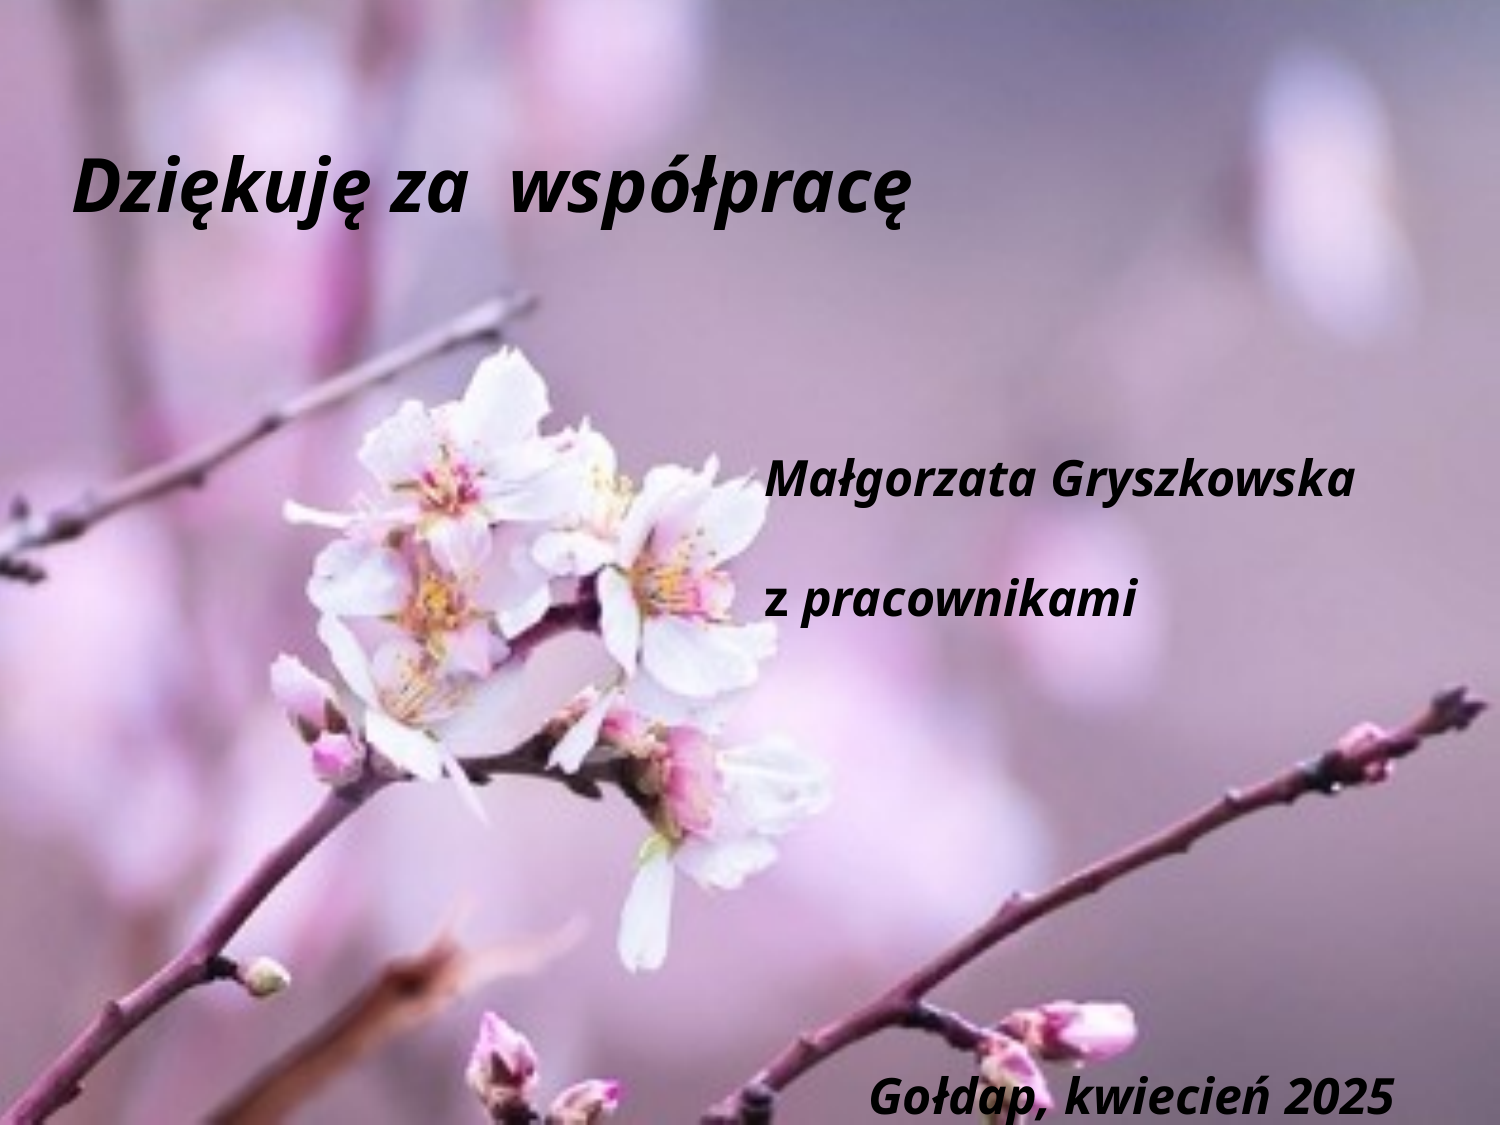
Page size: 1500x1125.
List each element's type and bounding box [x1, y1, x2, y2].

list [0, 0, 1500, 1125]
